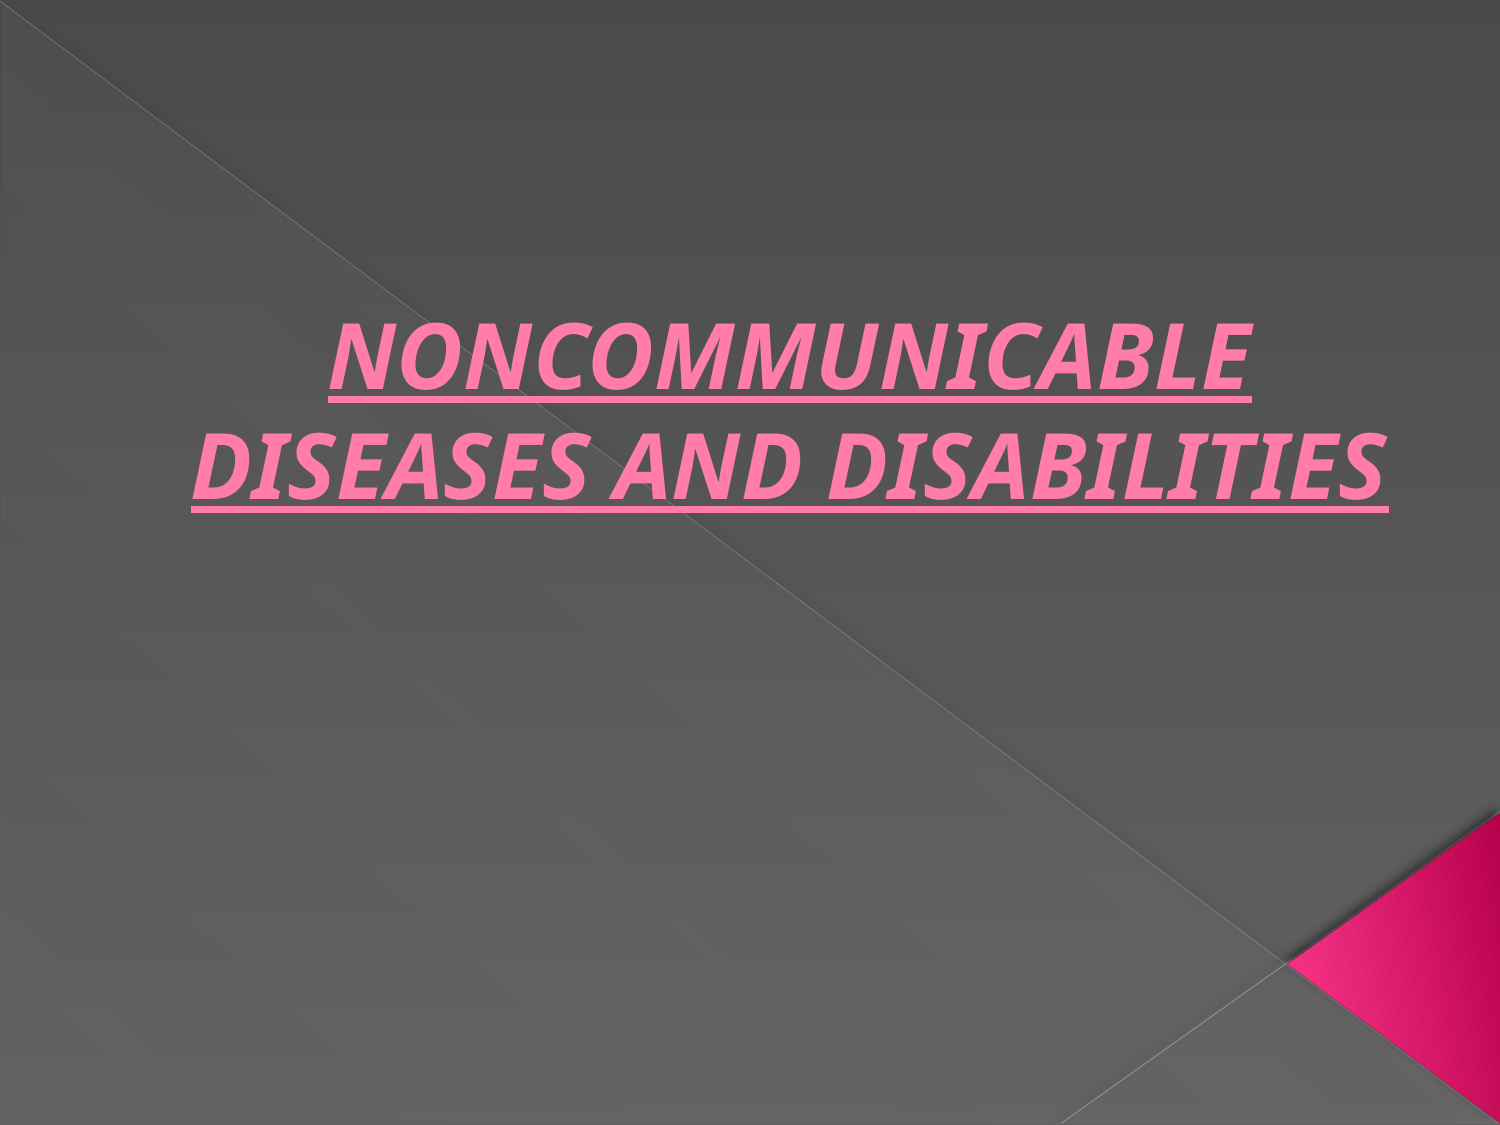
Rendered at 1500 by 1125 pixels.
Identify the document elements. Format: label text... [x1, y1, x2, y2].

title NONCOMMUNICABLE DISEASES AND DISABILITIES [88, 127, 1412, 525]
